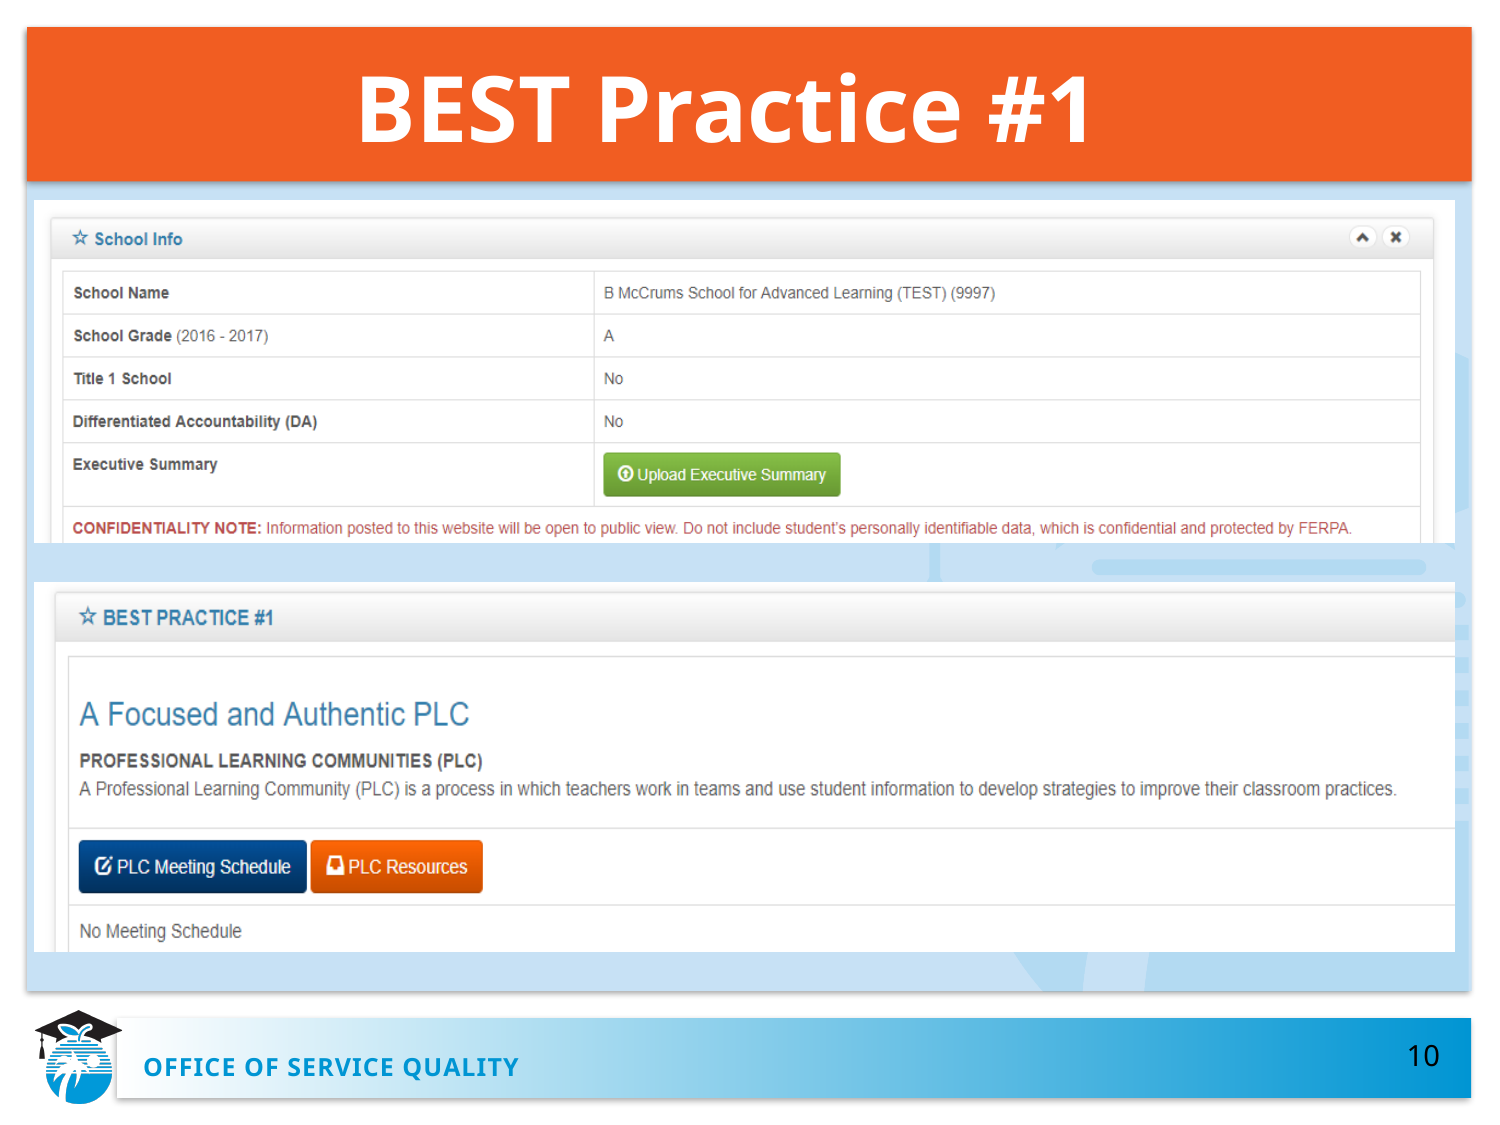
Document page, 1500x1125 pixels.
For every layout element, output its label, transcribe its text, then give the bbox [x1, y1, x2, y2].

table_cell [789, 1019, 793, 1054]
title BEST Practice #1 [354, 87, 1500, 246]
table_cell [868, 1019, 872, 1054]
slide_number 10 [1104, 1029, 1455, 1090]
list OFFICE OF SERVICE QUALITY [143, 1054, 917, 1114]
picture [34, 199, 1469, 992]
table_cell [947, 1019, 952, 1098]
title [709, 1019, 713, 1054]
